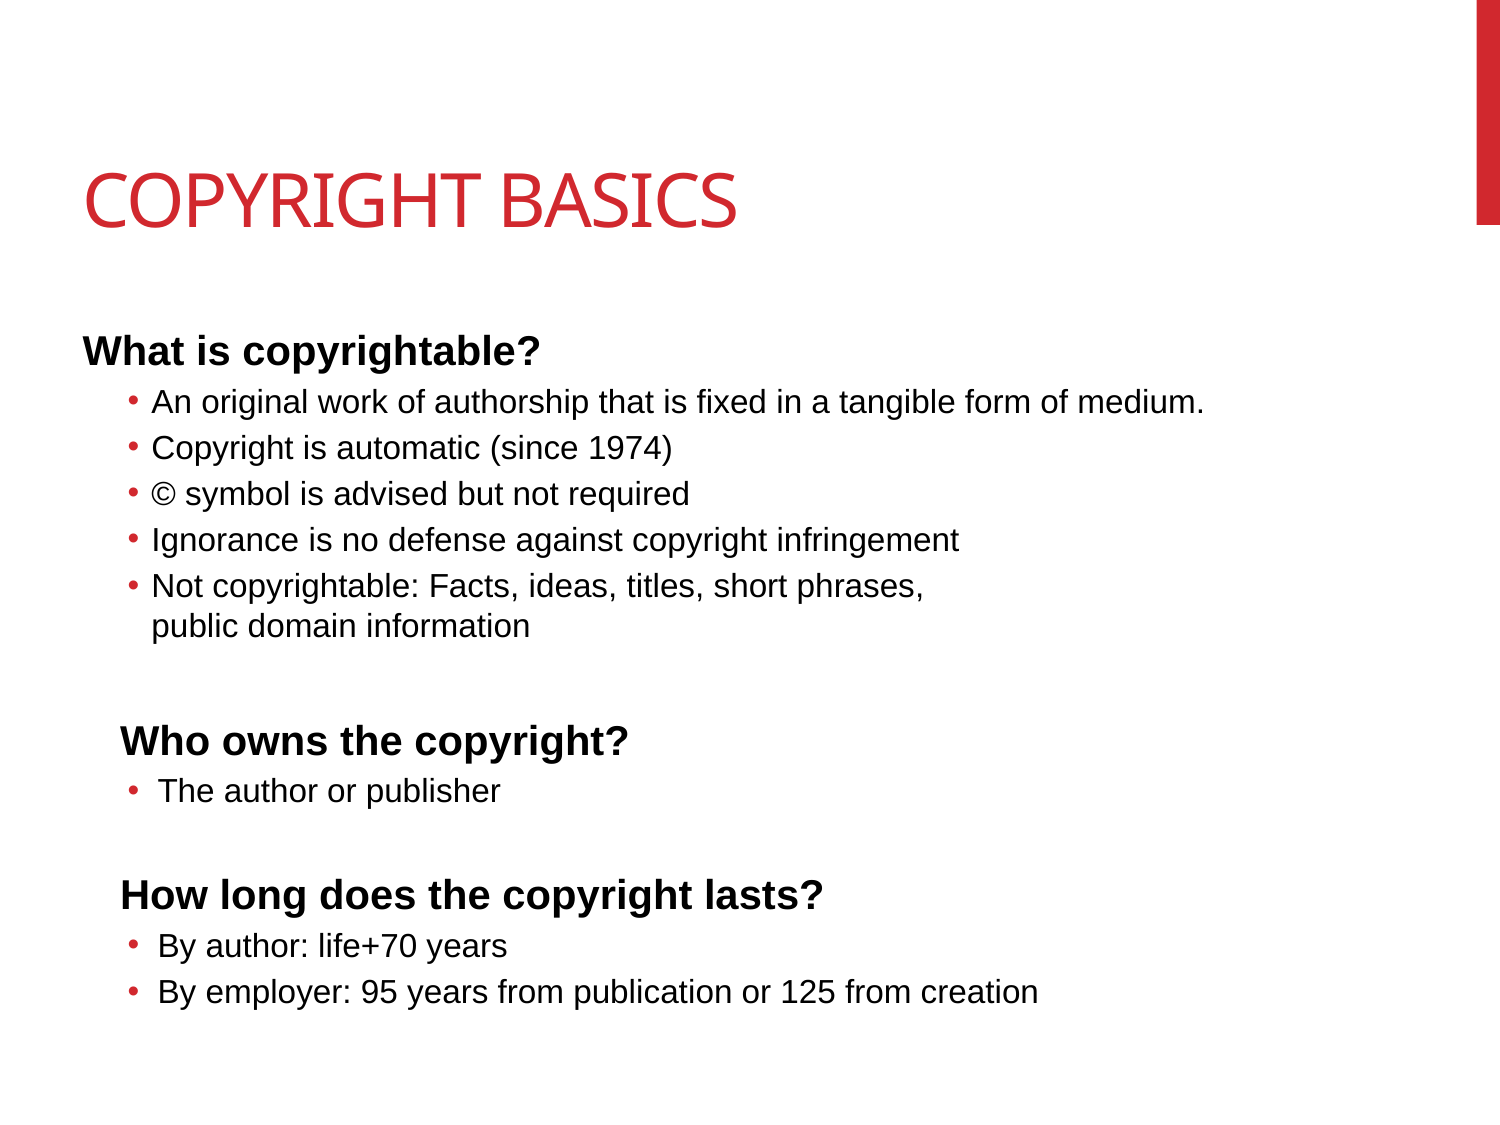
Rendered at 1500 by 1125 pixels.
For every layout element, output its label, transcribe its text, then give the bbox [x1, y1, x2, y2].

list What is copyrightable? An original work of authorship that is fixed in a tangible form of medium. Copyright is automatic (since 1974) © symbol is advised but not required Ignorance is no defense against copyright infringement Not copyrightable: Facts, ideas, titles, short phrases, public domain information Who owns the copyright? The author or publisher How long does the copyright lasts? By author: life+70 years By employer: 95 years from publication or 125 from creation [74, 315, 1326, 1035]
title Copyright Basics [74, 24, 1026, 251]
